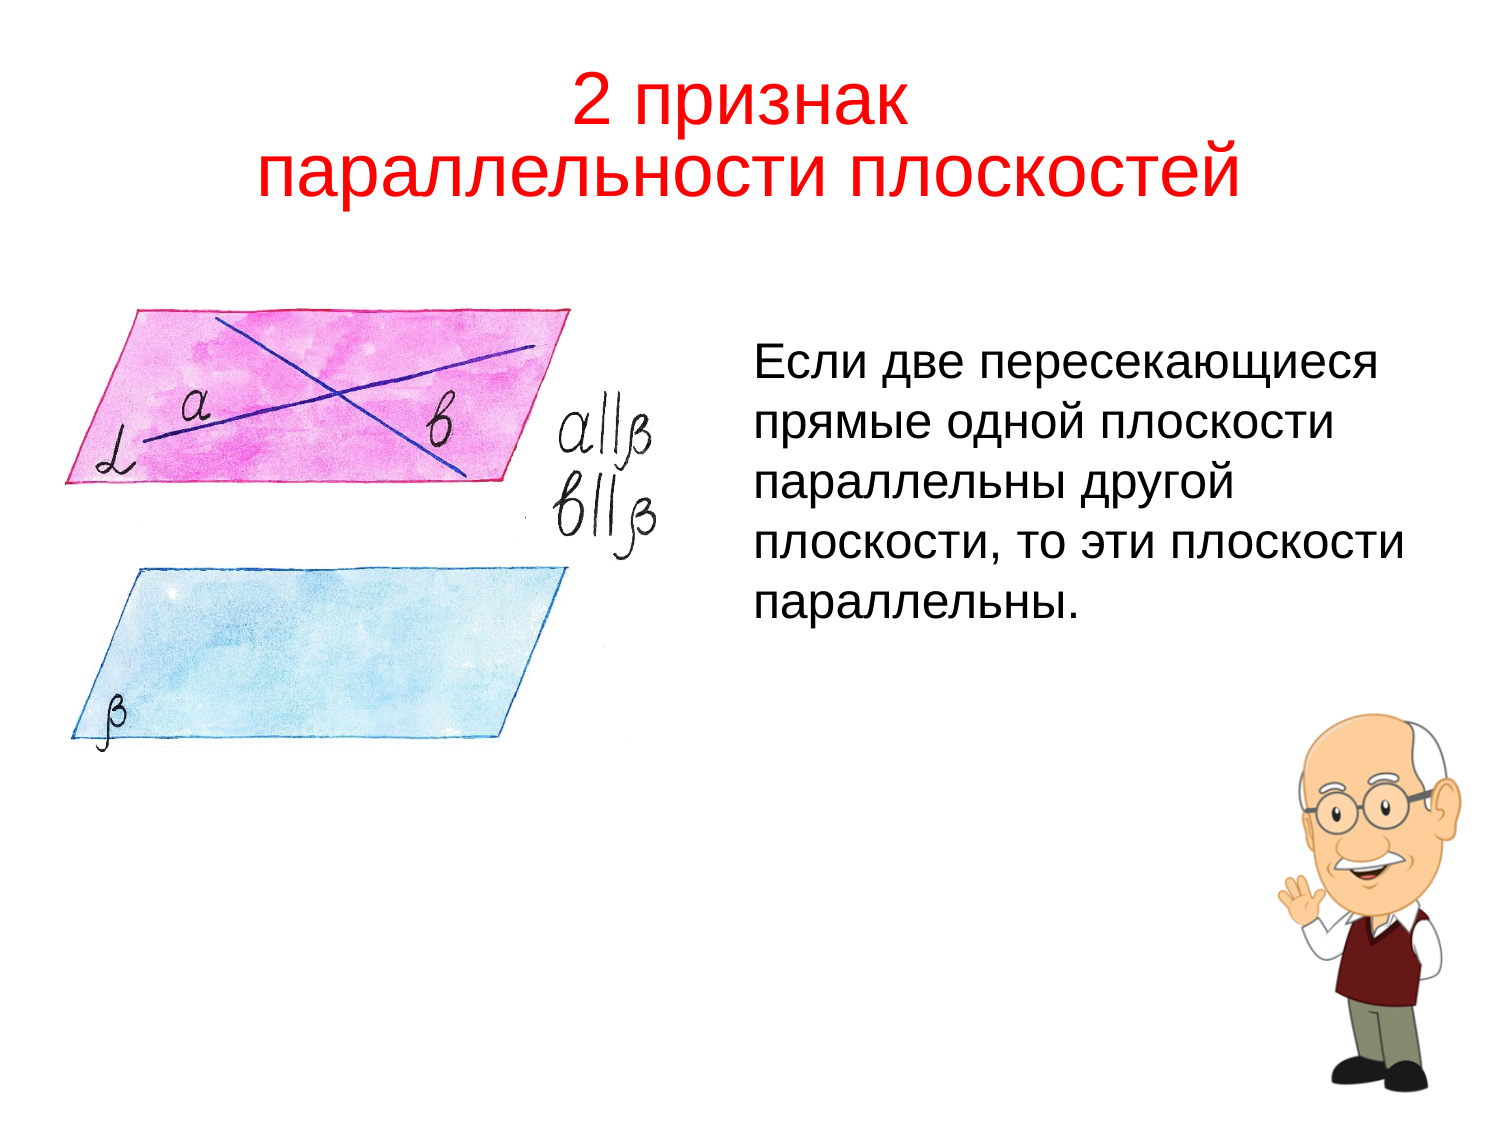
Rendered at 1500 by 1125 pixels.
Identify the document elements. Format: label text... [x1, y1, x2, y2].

list Если две пересекающиеся прямые одной плоскости параллельны другой плоскости, то эти плоскости параллельны. [738, 320, 1437, 706]
picture [59, 298, 656, 757]
title 2 признак параллельности плоскостей [75, 45, 1425, 233]
picture [1261, 705, 1475, 1097]
